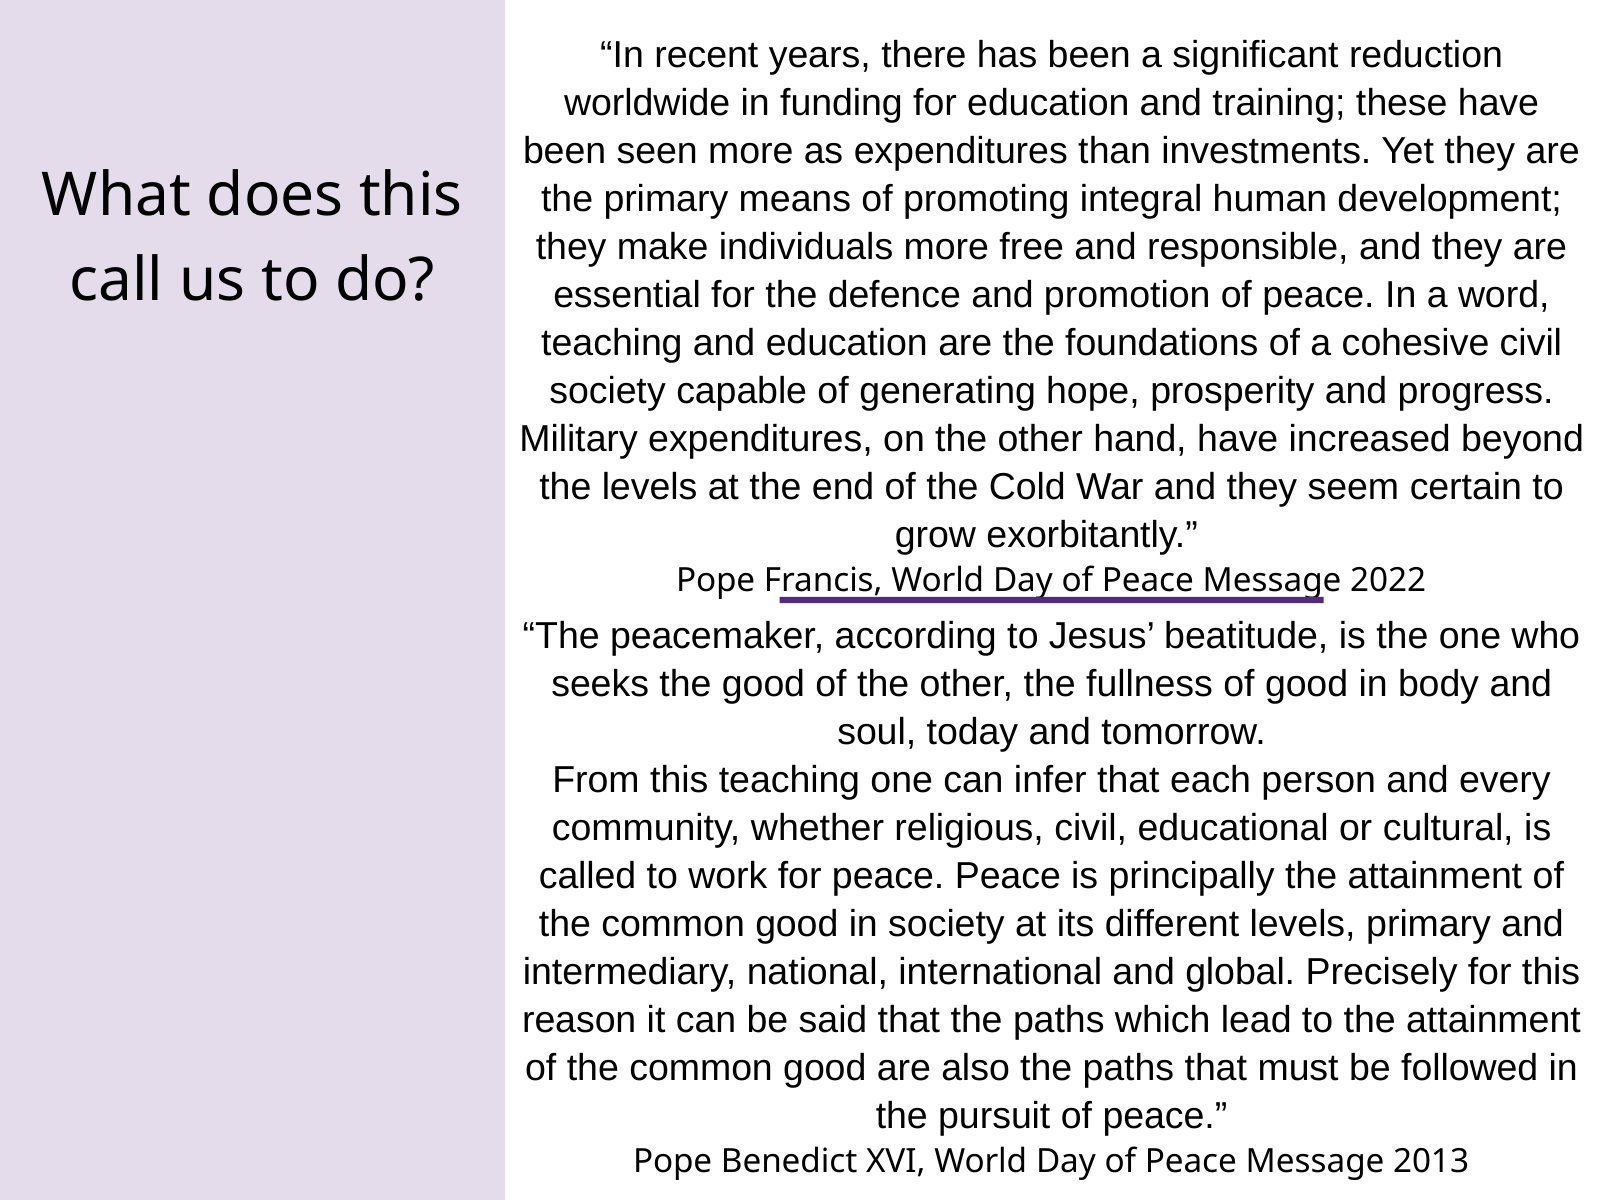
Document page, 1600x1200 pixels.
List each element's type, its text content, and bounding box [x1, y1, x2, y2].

text_box “The peacemaker, according to Jesus’ beatitude, is the one who seeks the good of the other, the fullness of good in body and soul, today and tomorrow. From this teaching one can infer that each person and every community, whether religious, civil, educational or cultural, is called to work for peace. Peace is principally the attainment of the common good in society at its different levels, primary and intermediary, national, international and global. Precisely for this reason it can be said that the paths which lead to the attainment of the common good are also the paths that must be followed in the pursuit of peace.” Pope Benedict XVI, World Day of Peace Message 2013 [518, 608, 1585, 1179]
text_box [0, 0, 506, 1200]
text_box “In recent years, there has been a significant reduction worldwide in funding for education and training; these have been seen more as expenditures than investments. Yet they are the primary means of promoting integral human development; they make individuals more free and responsible, and they are essential for the defence and promotion of peace. In a word, teaching and education are the foundations of a cohesive civil society capable of generating hope, prosperity and progress. Military expenditures, on the other hand, have increased beyond the levels at the end of the Cold War and they seem certain to grow exorbitantly.” Pope Francis, World Day of Peace Message 2022 [518, 27, 1585, 598]
